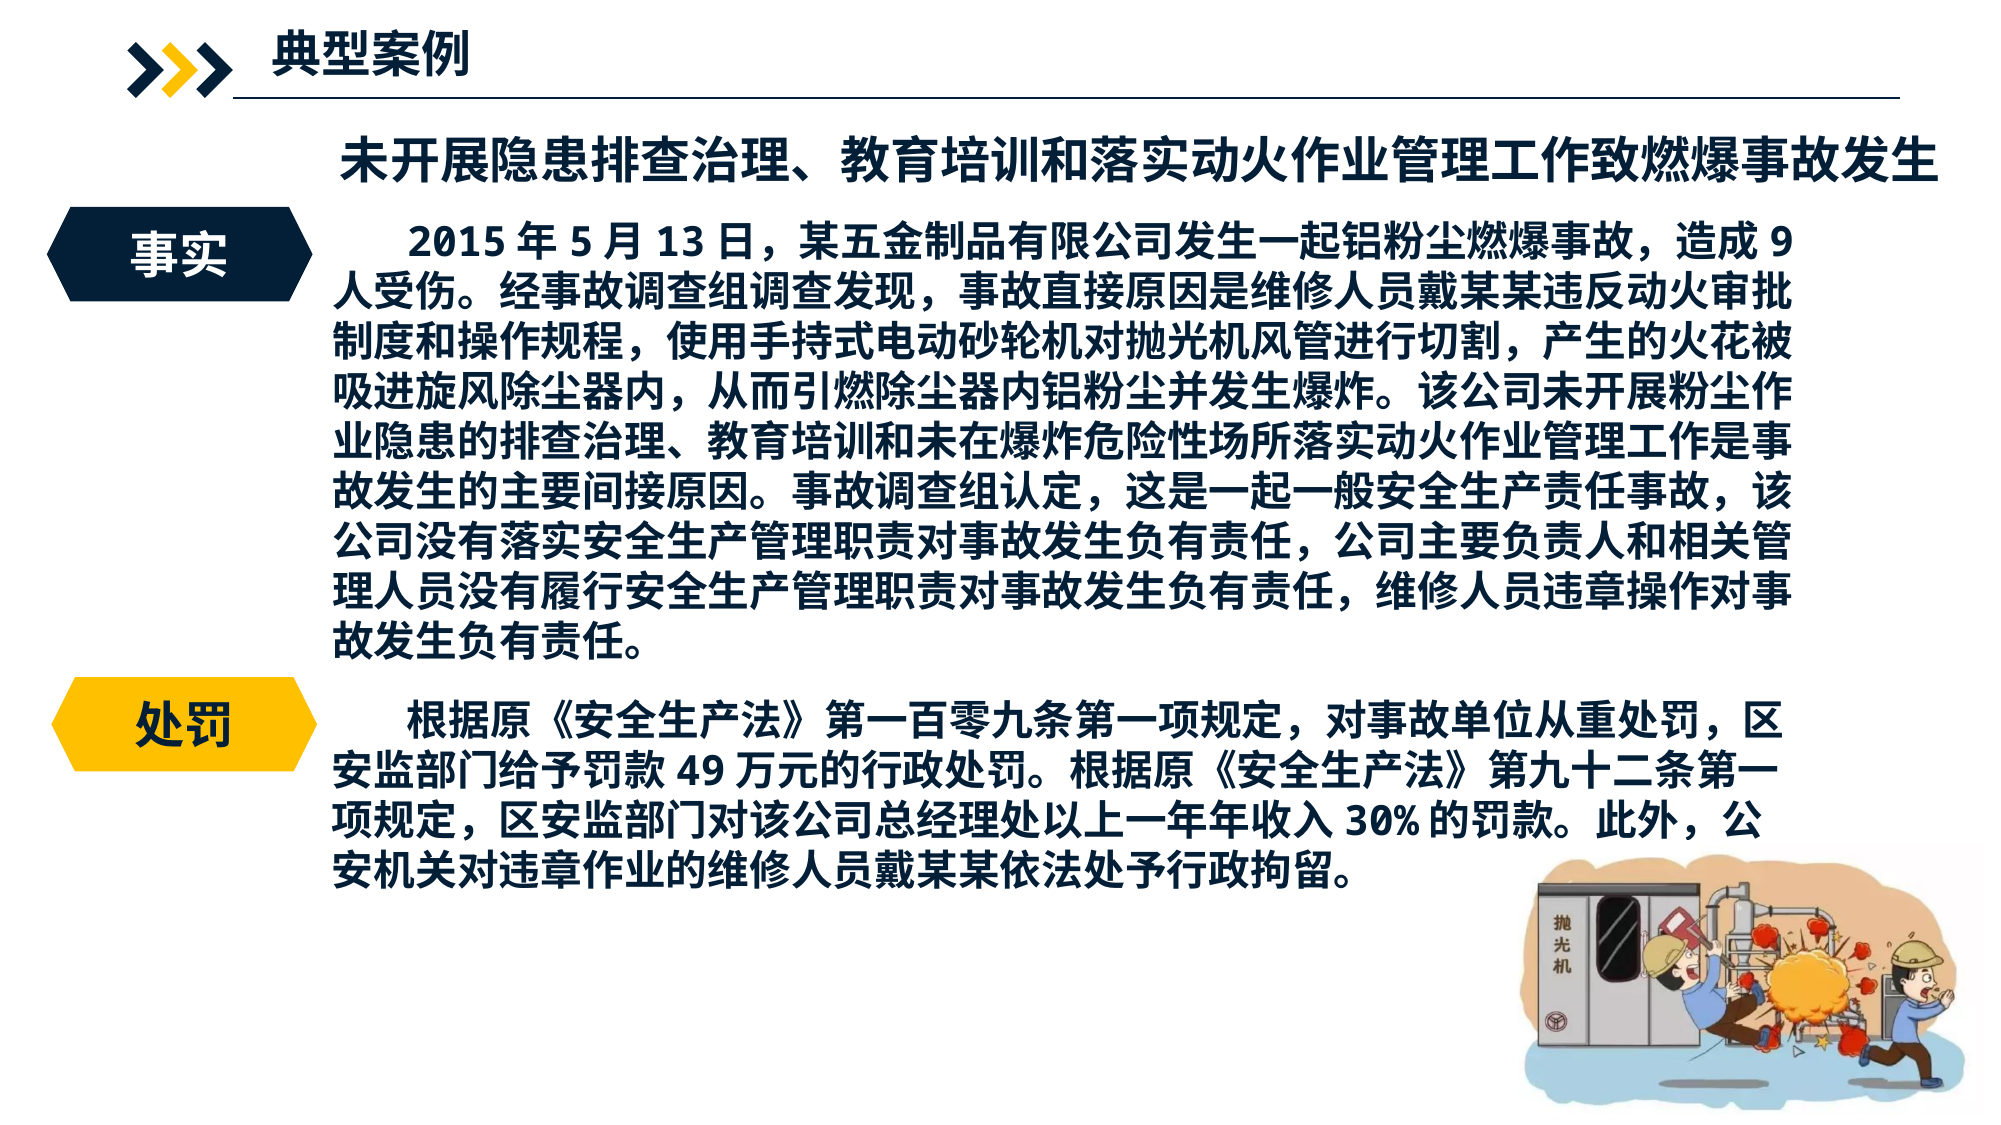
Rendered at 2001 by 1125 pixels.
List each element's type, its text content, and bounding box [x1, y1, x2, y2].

text_box 典型案例 [259, 16, 787, 42]
text_box 未开展隐患排查治理、教育培训和落实动火作业管理工作致燃爆事故发生 [325, 121, 1955, 197]
picture [1492, 840, 2000, 1125]
text_box 2015年5月13日，某五金制品有限公司发生一起铝粉尘燃爆事故，造成9人受伤。经事故调查组调查发现，事故直接原因是维修人员戴某某违反动火审批制度和操作规程，使用手持式电动砂轮机对抛光机风管进行切割，产生的火花被吸进旋风除尘器内，从而引燃除尘器内铝粉尘并发生爆炸。该公司未开展粉尘作业隐患的排查治理、教育培训和未在爆炸危险性场所落实动火作业管理工作是事故发生的主要间接原因。事故调查组认定，这是一起一般安全生产责任事故，该公司没有落实安全生产管理职责对事故发生负有责任，公司主要负责人和相关管理人员没有履行安全生产管理职责对事故发生负有责任，维修人员违章操作对事故发生负有责任。 [317, 206, 1816, 672]
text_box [46, 206, 313, 302]
text_box 根据原《安全生产法》第一百零九条第一项规定，对事故单位从重处罚，区安监部门给予罚款49万元的行政处罚。根据原《安全生产法》第九十二条第一项规定，区安监部门对该公司总经理处以上一年年收入30%的罚款。此外，公安机关对违章作业的维修人员戴某某依法处予行政拘留。 [317, 686, 1816, 901]
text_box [51, 677, 318, 772]
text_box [127, 42, 1900, 98]
